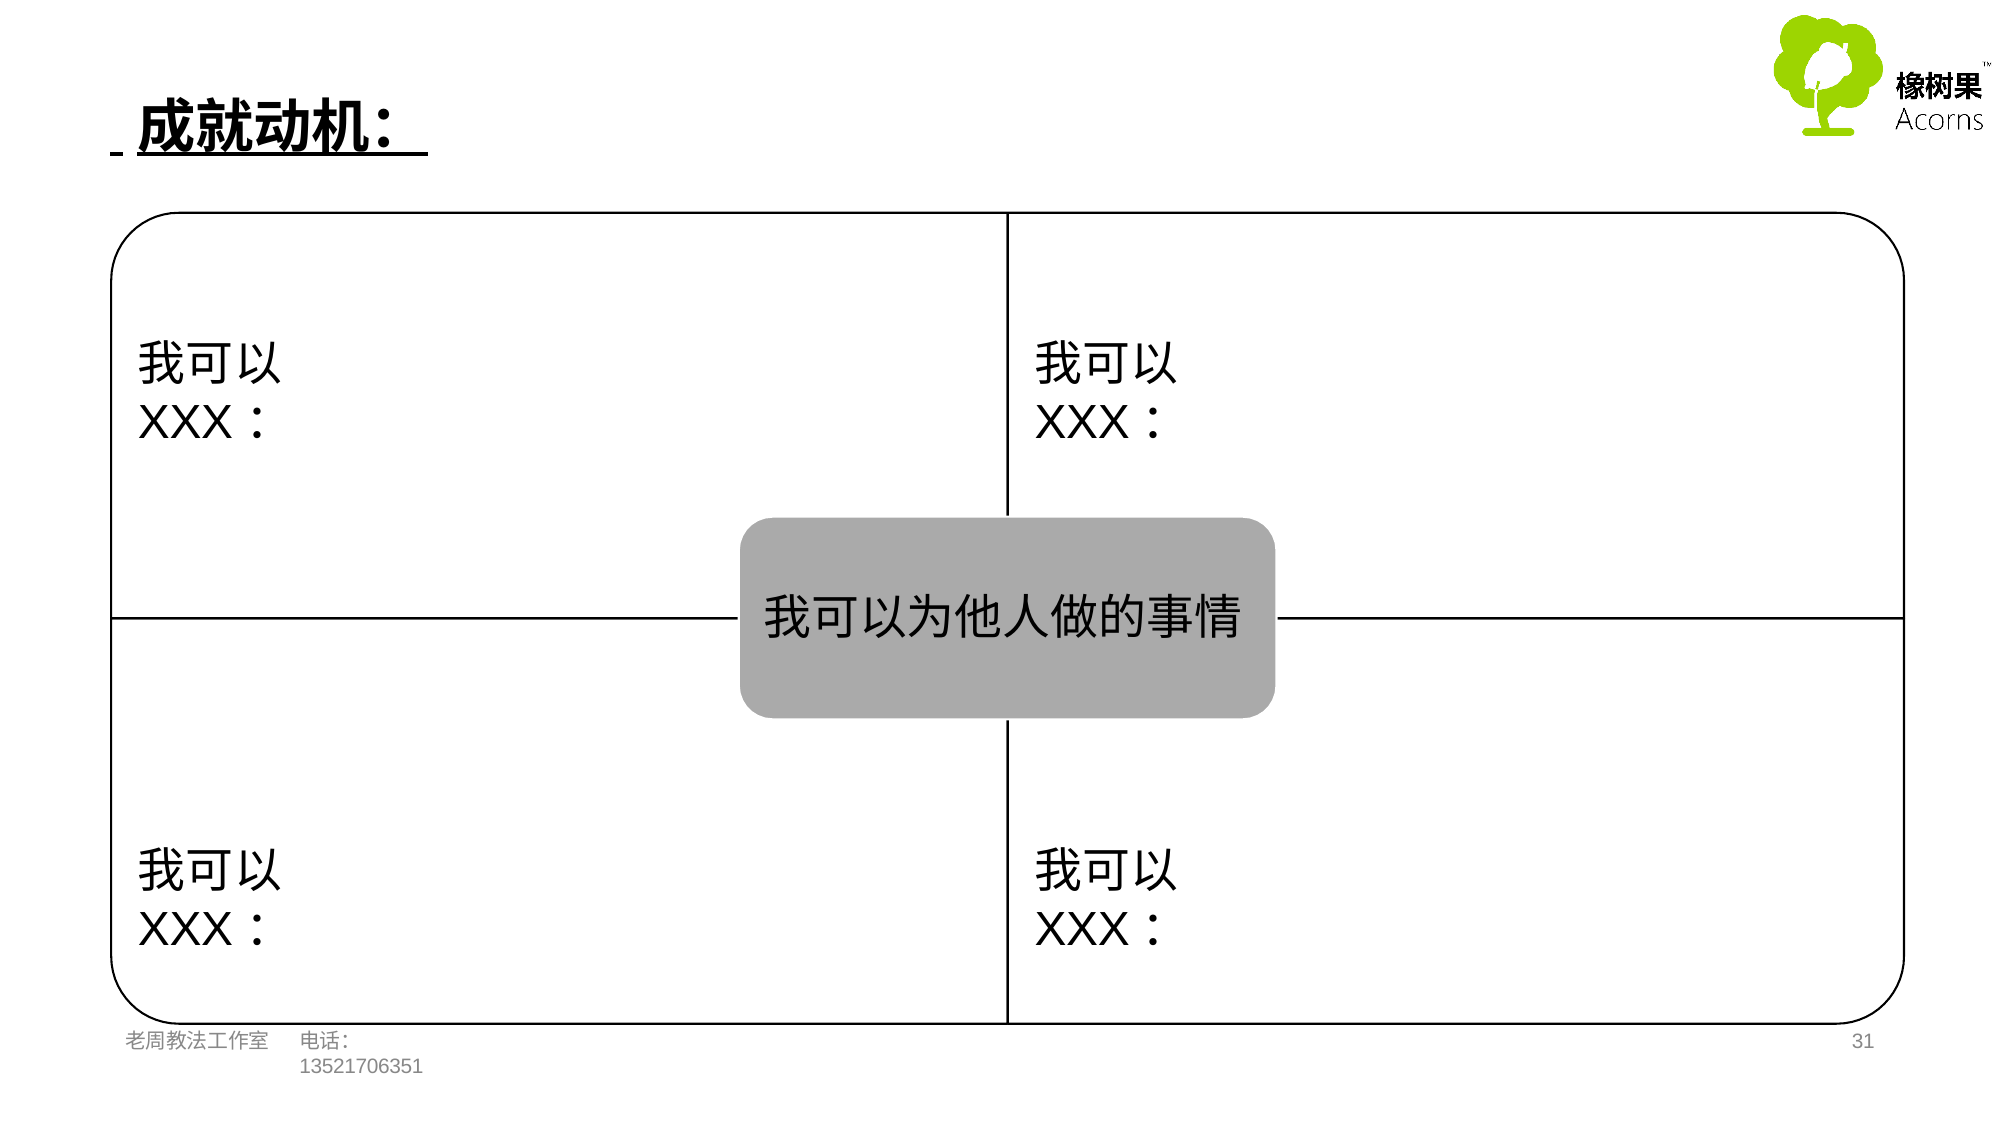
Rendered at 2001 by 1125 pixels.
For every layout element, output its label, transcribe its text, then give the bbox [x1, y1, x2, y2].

text_box [1007, 618, 1904, 1024]
slide_number 老周教法工作室 [122, 1024, 273, 1125]
text_box [111, 618, 1007, 1024]
text_box 我可以为他人做的事情 [760, 584, 1246, 644]
text_box [1007, 212, 1904, 618]
slide_number 27 [1847, 1027, 1880, 1125]
text_box [738, 516, 1277, 720]
text_box 我可以XXX： [135, 837, 428, 955]
text_box [111, 212, 1007, 618]
text_box 我可以XXX： [135, 330, 428, 448]
footer 电话：13521706351 [297, 1024, 491, 1125]
picture [1773, 15, 1992, 136]
text_box 我可以XXX： [1032, 837, 1325, 955]
title 成就动机： [107, 87, 1893, 278]
text_box 我可以XXX： [1032, 330, 1325, 448]
